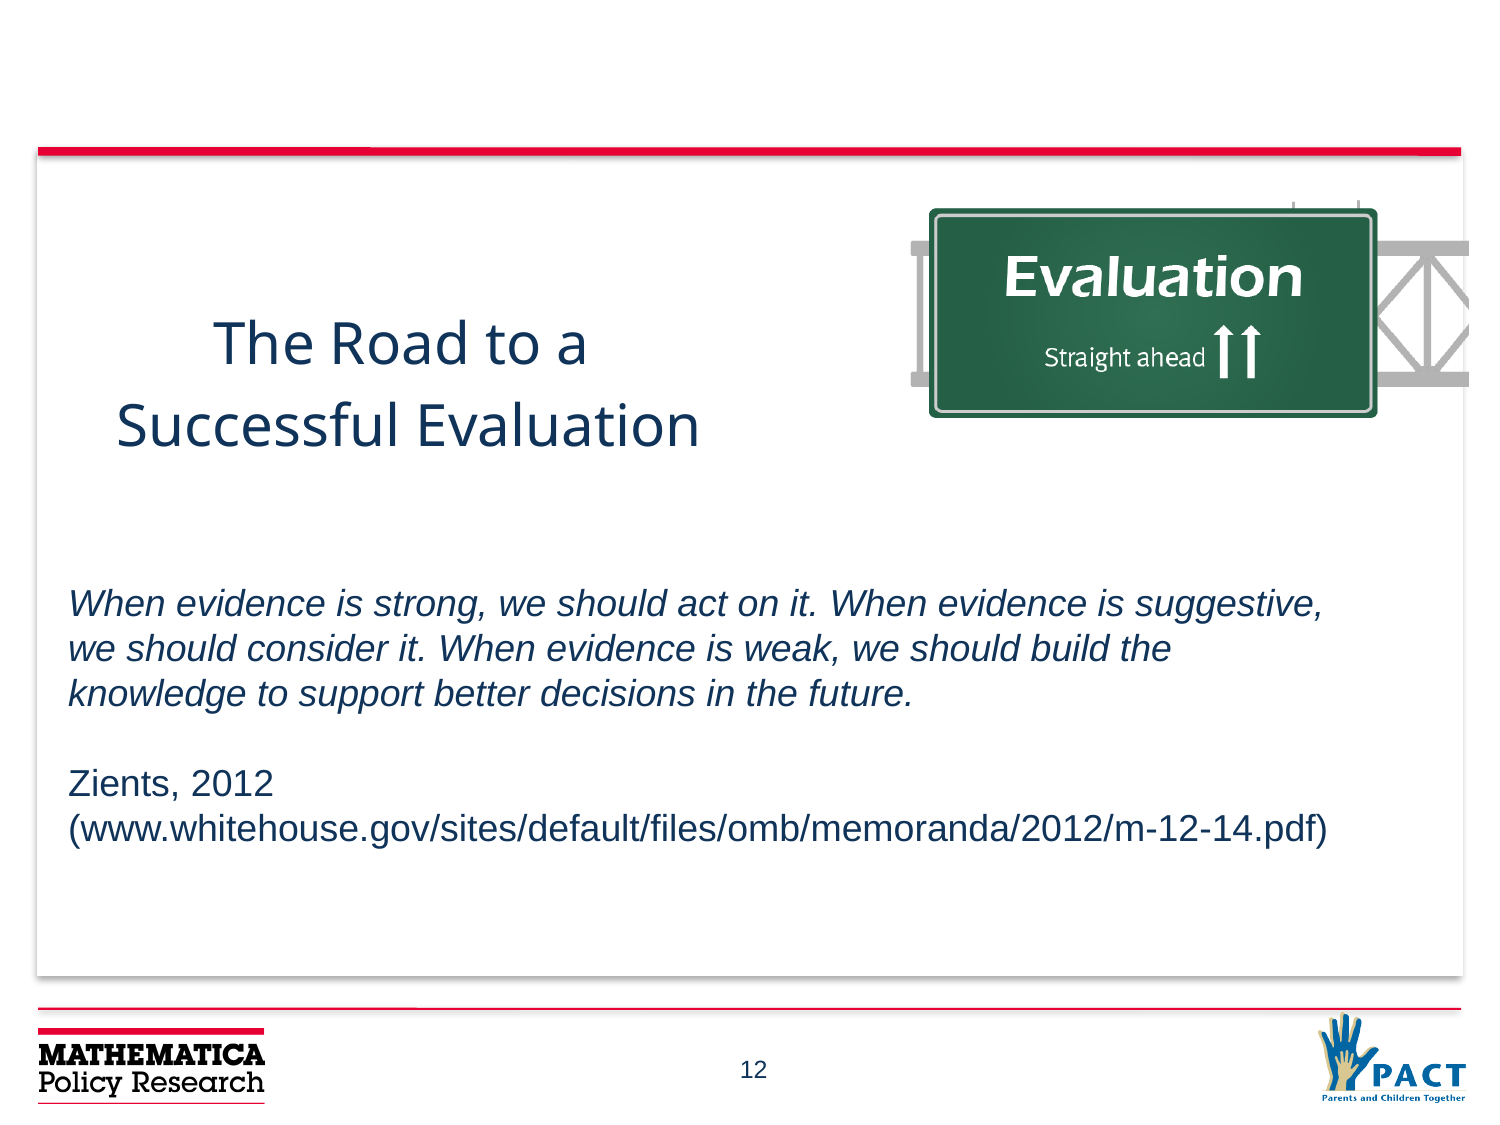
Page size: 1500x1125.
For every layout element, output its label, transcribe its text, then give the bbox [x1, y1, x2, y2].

picture [38, 1028, 265, 1104]
picture [1318, 1012, 1469, 1103]
text_box When evidence is strong, we should act on it. When evidence is suggestive, we should consider it. When evidence is weak, we should build the knowledge to support better decisions in the future. Zients, 2012 (www.whitehouse.gov/sites/default/files/omb/memoranda/2012/m-12-14.pdf) [53, 571, 1370, 857]
picture [863, 14, 1469, 620]
list The Road to a Successful Evaluation [37, 298, 782, 545]
